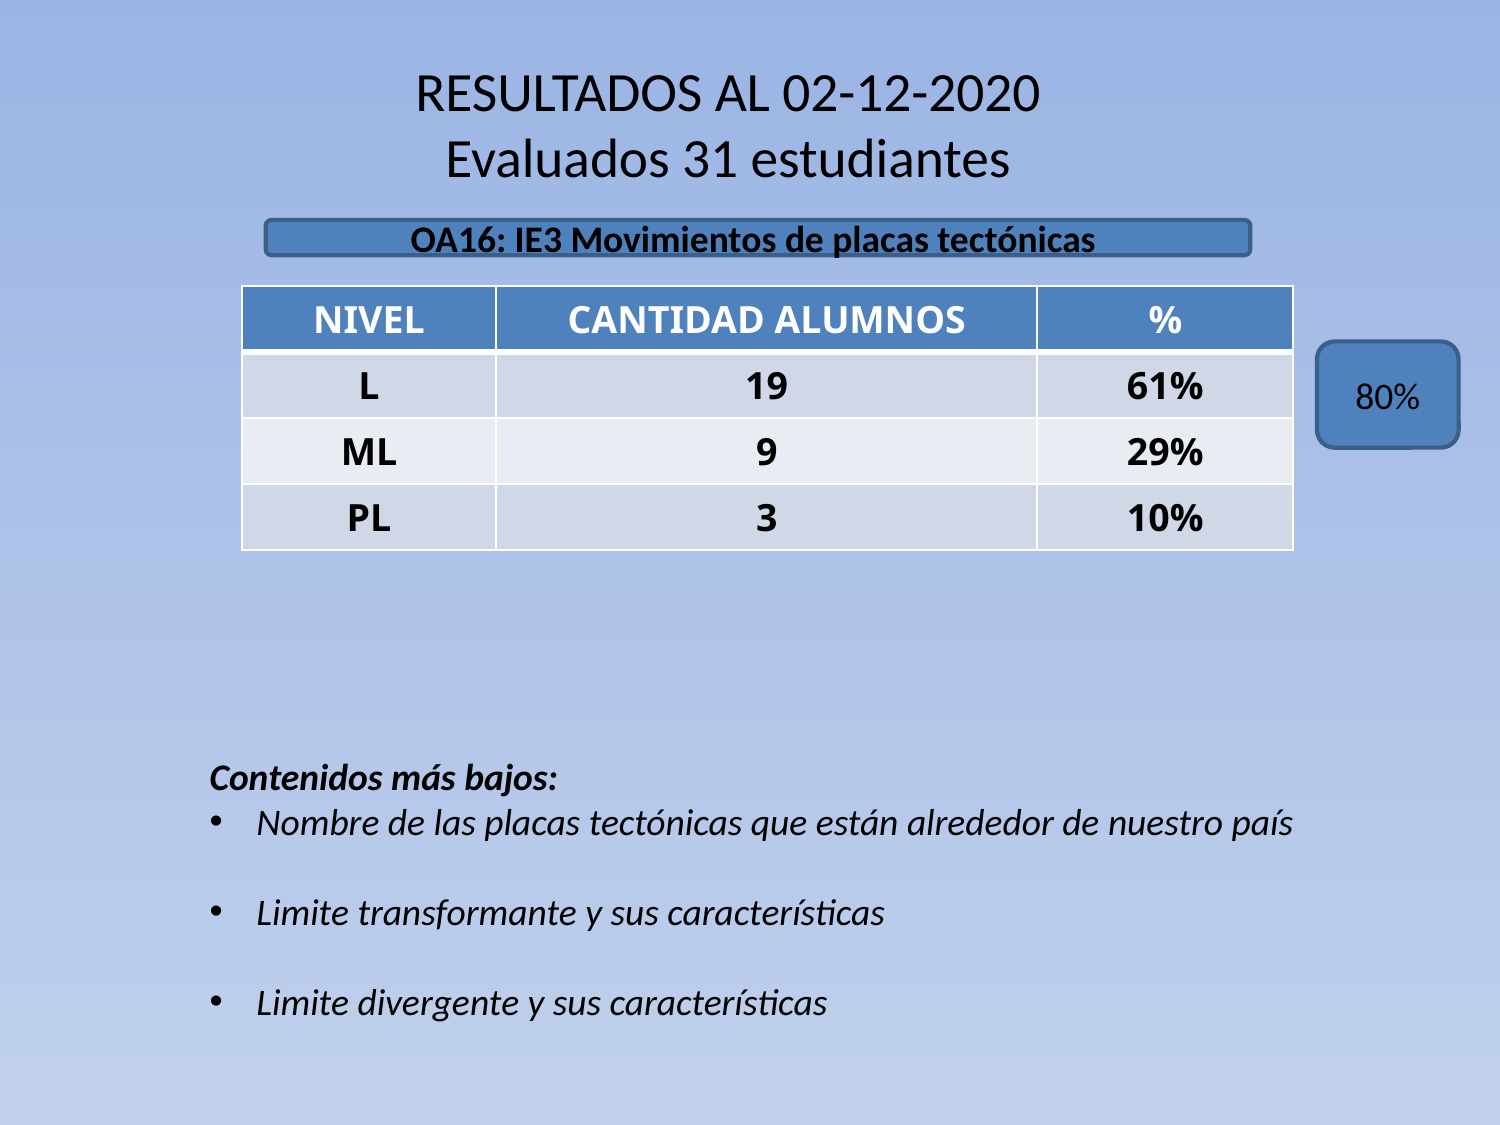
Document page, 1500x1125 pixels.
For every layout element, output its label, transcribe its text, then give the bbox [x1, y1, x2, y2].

table_cell PL [243, 485, 495, 549]
text_box OA16: IE3 Movimientos de placas tectónicas [263, 217, 1253, 258]
table_header CANTIDAD ALUMNOS [497, 287, 1036, 349]
table_cell 19 [497, 355, 1036, 417]
table_cell 10% [1038, 485, 1292, 549]
table_header NIVEL [243, 287, 495, 349]
text_box 80% [1314, 339, 1461, 450]
table_cell 29% [1038, 419, 1292, 483]
title RESULTADOS AL 02-12-2020 Evaluados 31 estudiantes [53, 48, 1404, 198]
table_cell L [243, 355, 495, 417]
table_cell ML [243, 419, 495, 483]
table_cell 3 [497, 485, 1036, 549]
table_header % [1038, 287, 1292, 349]
table_cell 61% [1038, 355, 1292, 417]
text_box Contenidos más bajos: Nombre de las placas tectónicas que están alrededor de nuestro país Limite transformante y sus características Limite divergente y sus características [194, 745, 1365, 1031]
table_cell 9 [497, 419, 1036, 483]
